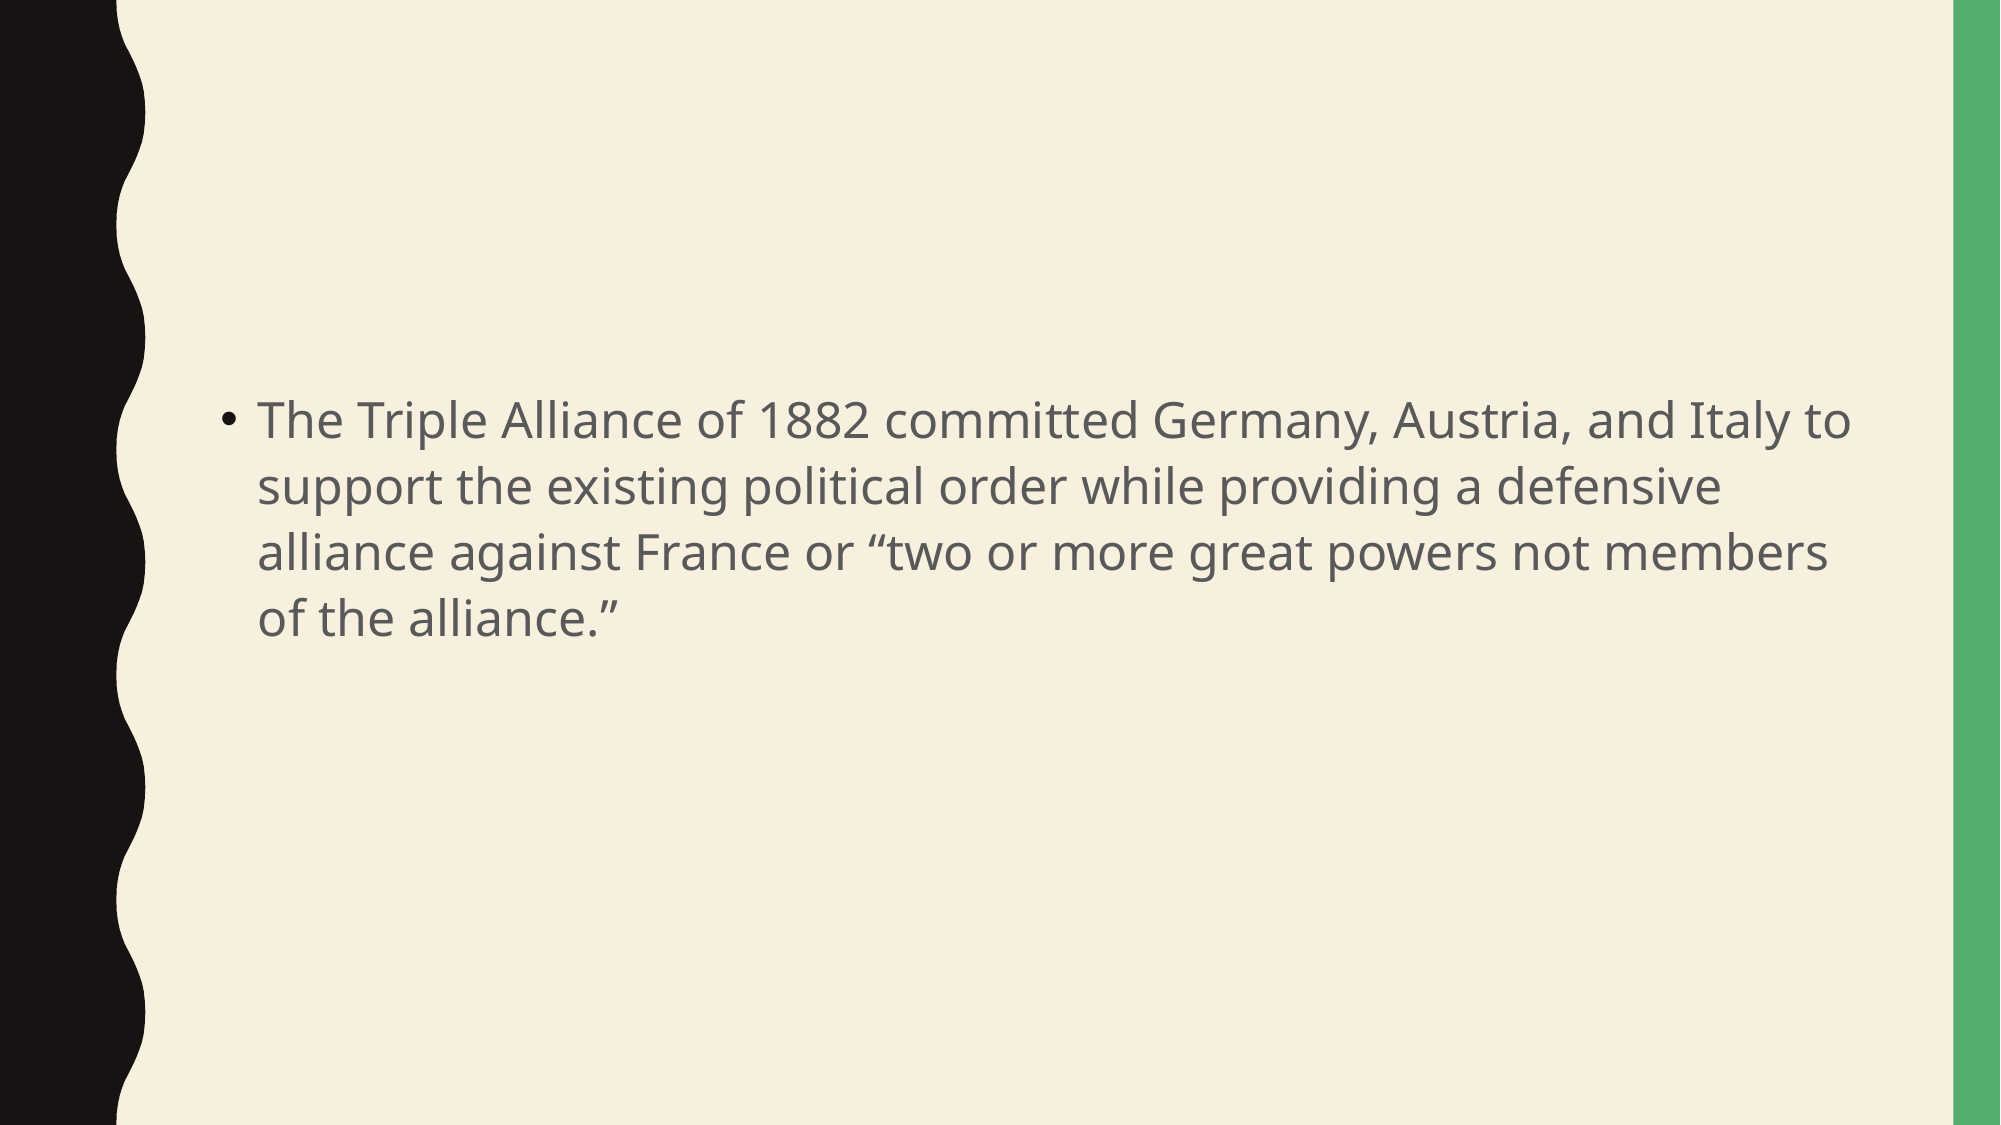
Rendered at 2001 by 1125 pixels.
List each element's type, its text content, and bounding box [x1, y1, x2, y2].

list The Triple Alliance of 1882 committed Germany, Austria, and Italy to support the existing political order while providing a defensive alliance against France or “two or more great powers not members of the alliance.” [205, 375, 1875, 965]
